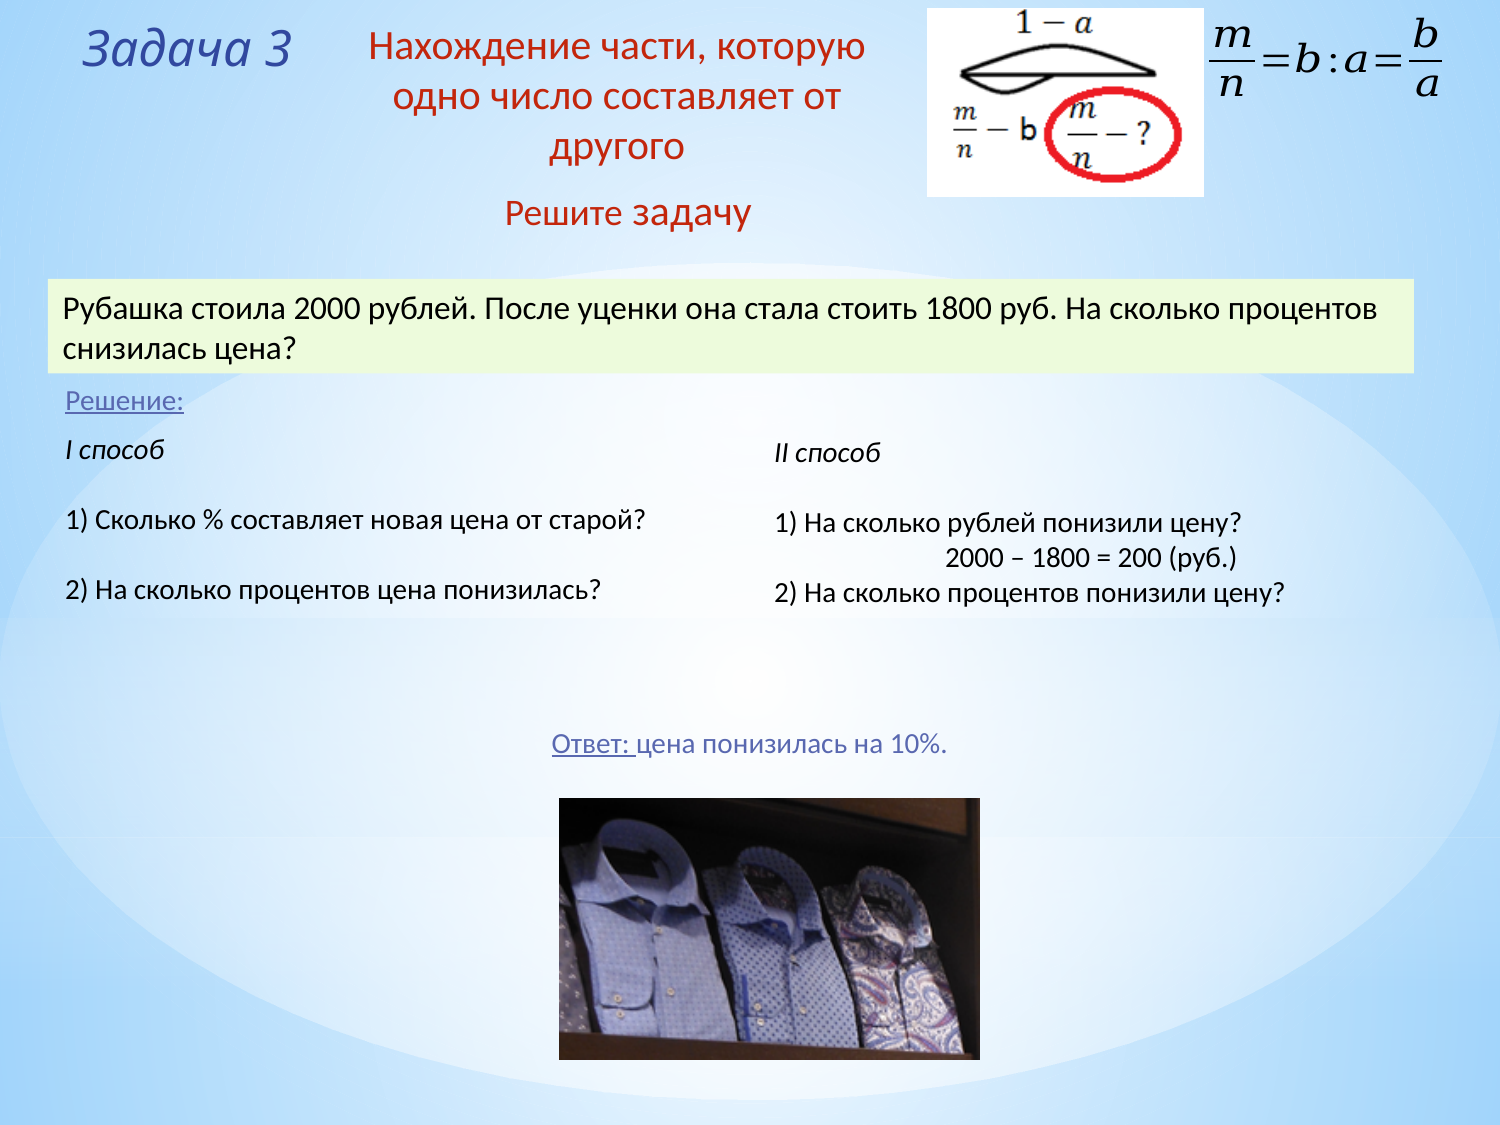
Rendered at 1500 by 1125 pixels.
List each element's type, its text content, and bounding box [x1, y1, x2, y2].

text_box Рубашка стоила 2000 рублей. После уценки она стала стоить 1800 руб. На сколько процентов снизилась цена? [47, 278, 1414, 374]
picture [926, 8, 1204, 197]
text_box Нахождение части, которую одно число составляет от другого [307, 10, 922, 175]
text_box Ответ: цена понизилась на 10%. [395, 716, 1105, 767]
text_box Задача 3 [68, 8, 482, 84]
text_box Решение: [50, 373, 296, 424]
picture [559, 798, 981, 1061]
text_box Решите задачу [490, 176, 810, 242]
